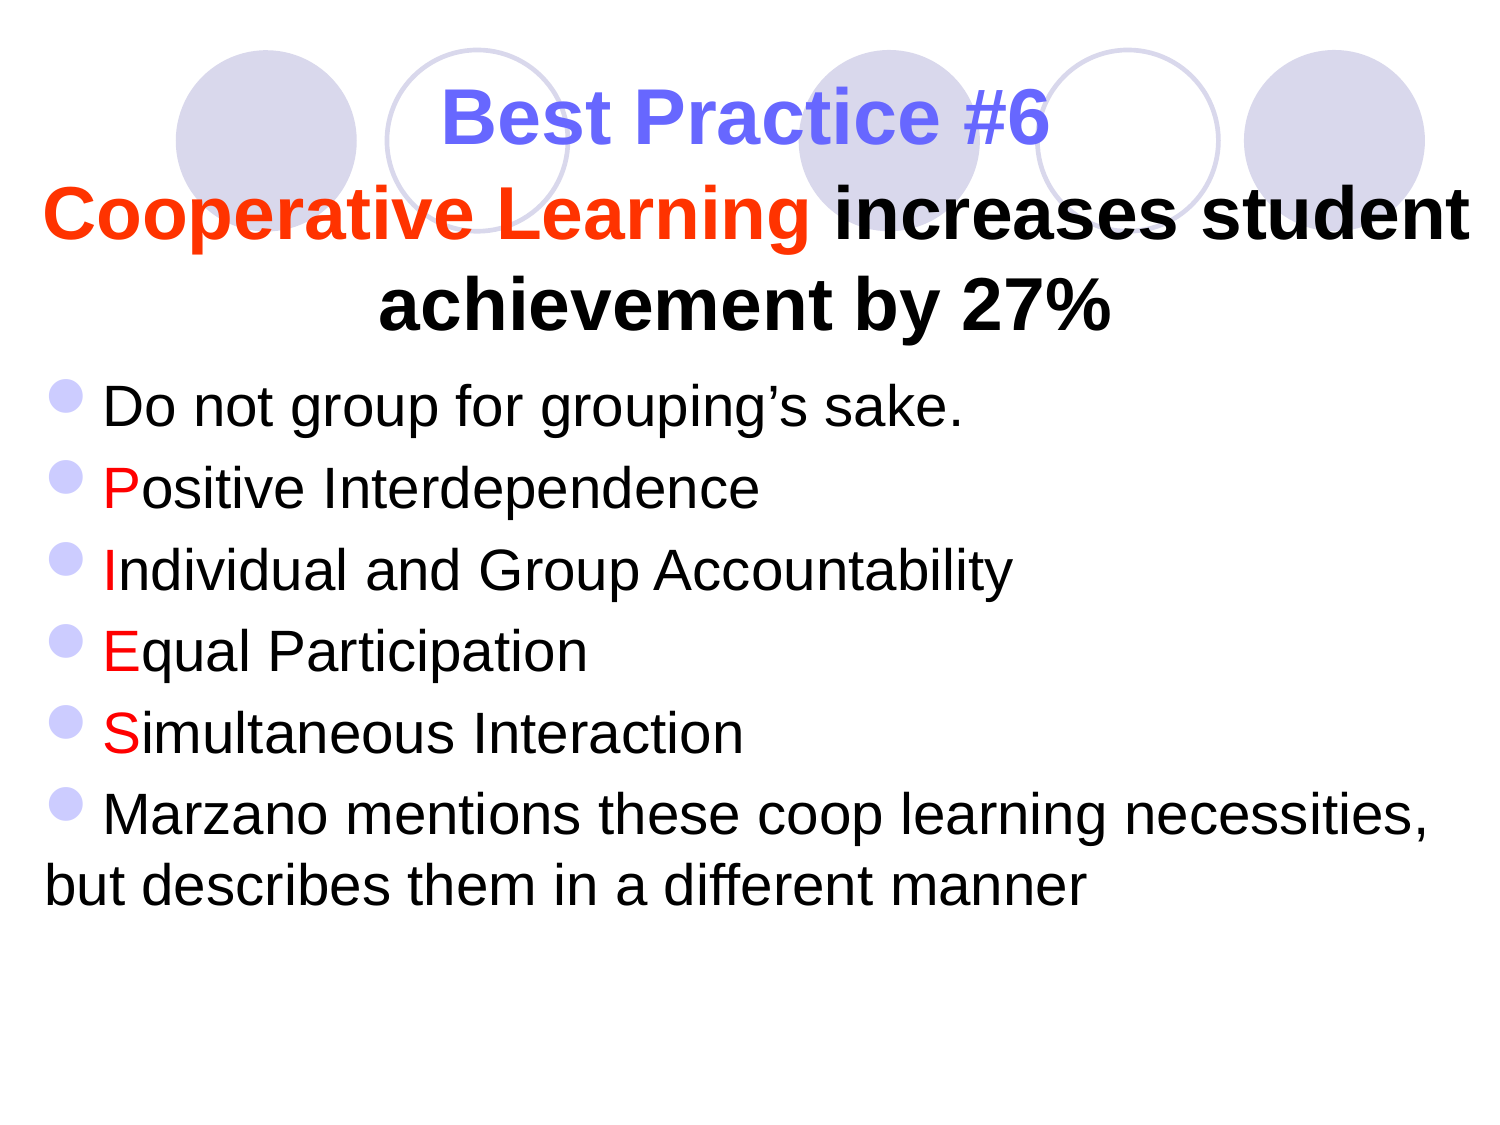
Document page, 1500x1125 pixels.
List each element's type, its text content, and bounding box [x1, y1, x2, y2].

title Best Practice #6 Cooperative Learning increases student achievement by 27% [0, 0, 1488, 411]
list Do not group for grouping’s sake. Positive Interdependence Individual and Group Accountability Equal Participation Simultaneous Interaction Marzano mentions these coop learning necessities, but describes them in a different manner [24, 411, 1463, 913]
